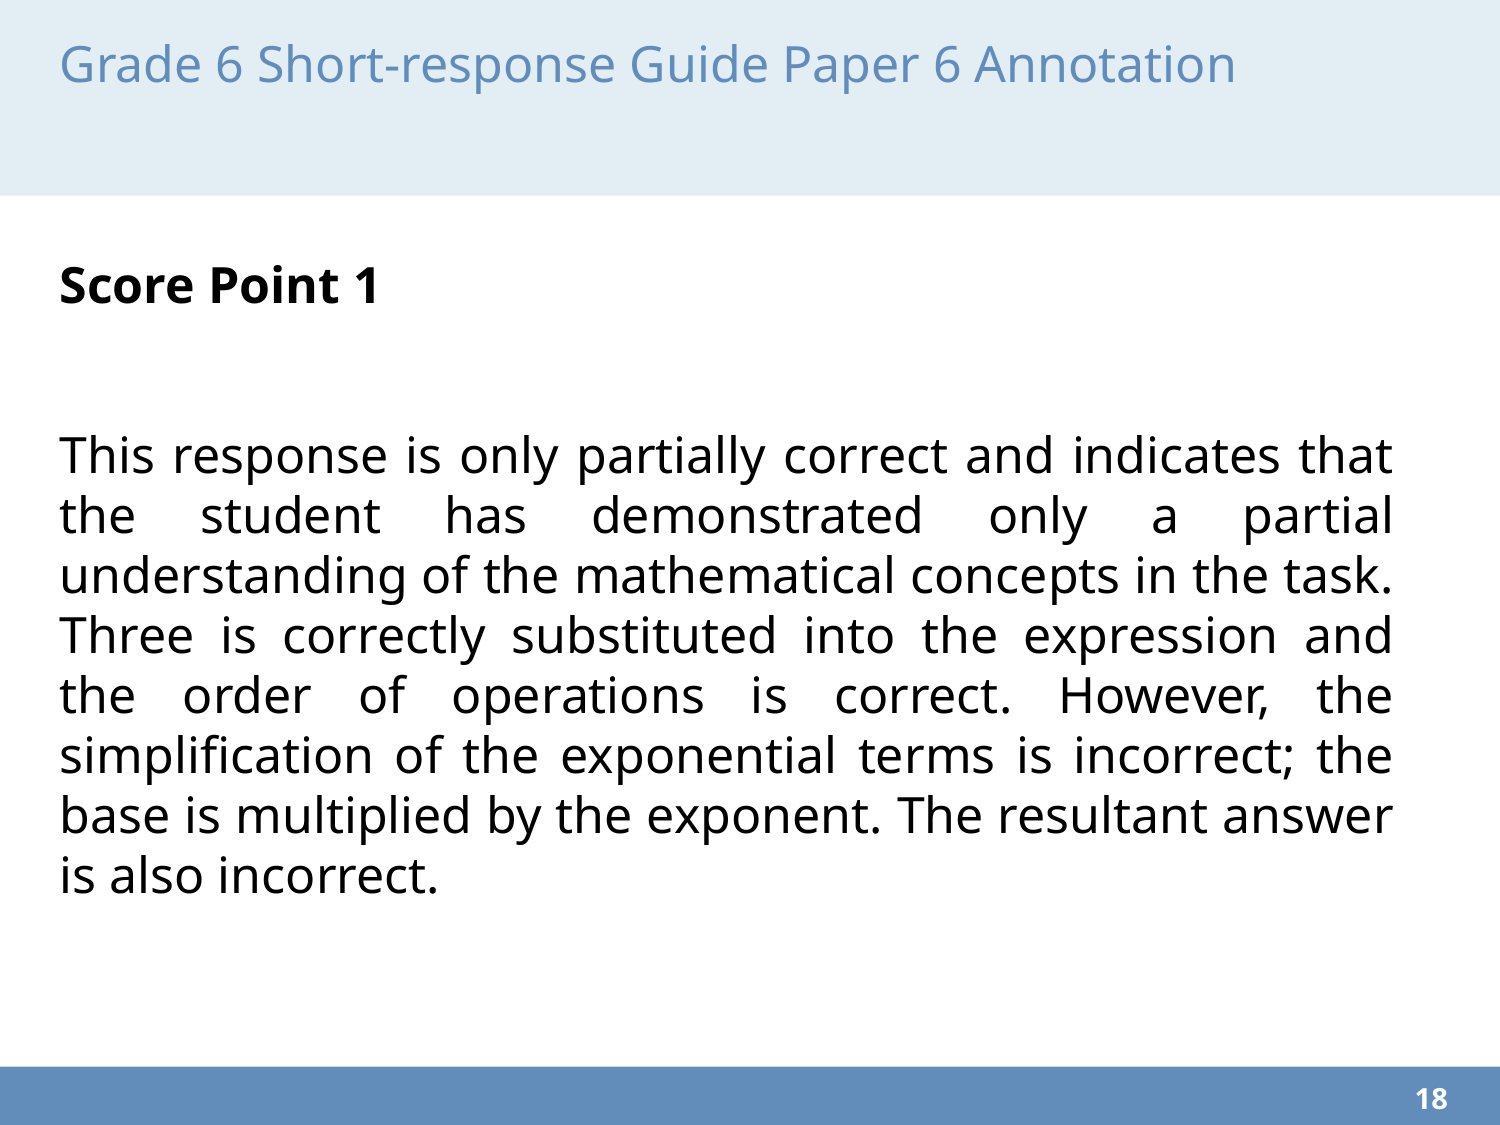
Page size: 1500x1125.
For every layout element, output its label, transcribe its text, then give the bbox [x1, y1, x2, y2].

title Grade 6 Short-response Guide Paper 6 Annotation [59, 32, 1411, 181]
list Score Point 1 This response is only partially correct and indicates that the student has demonstrated only a partial understanding of the mathematical concepts in the task. Three is correctly substituted into the expression and the order of operations is correct. However, the simplification of the exponential terms is incorrect; the base is multiplied by the exponent. The resultant answer is also incorrect. [59, 253, 1411, 997]
slide_number 18 [1414, 1079, 1500, 1125]
